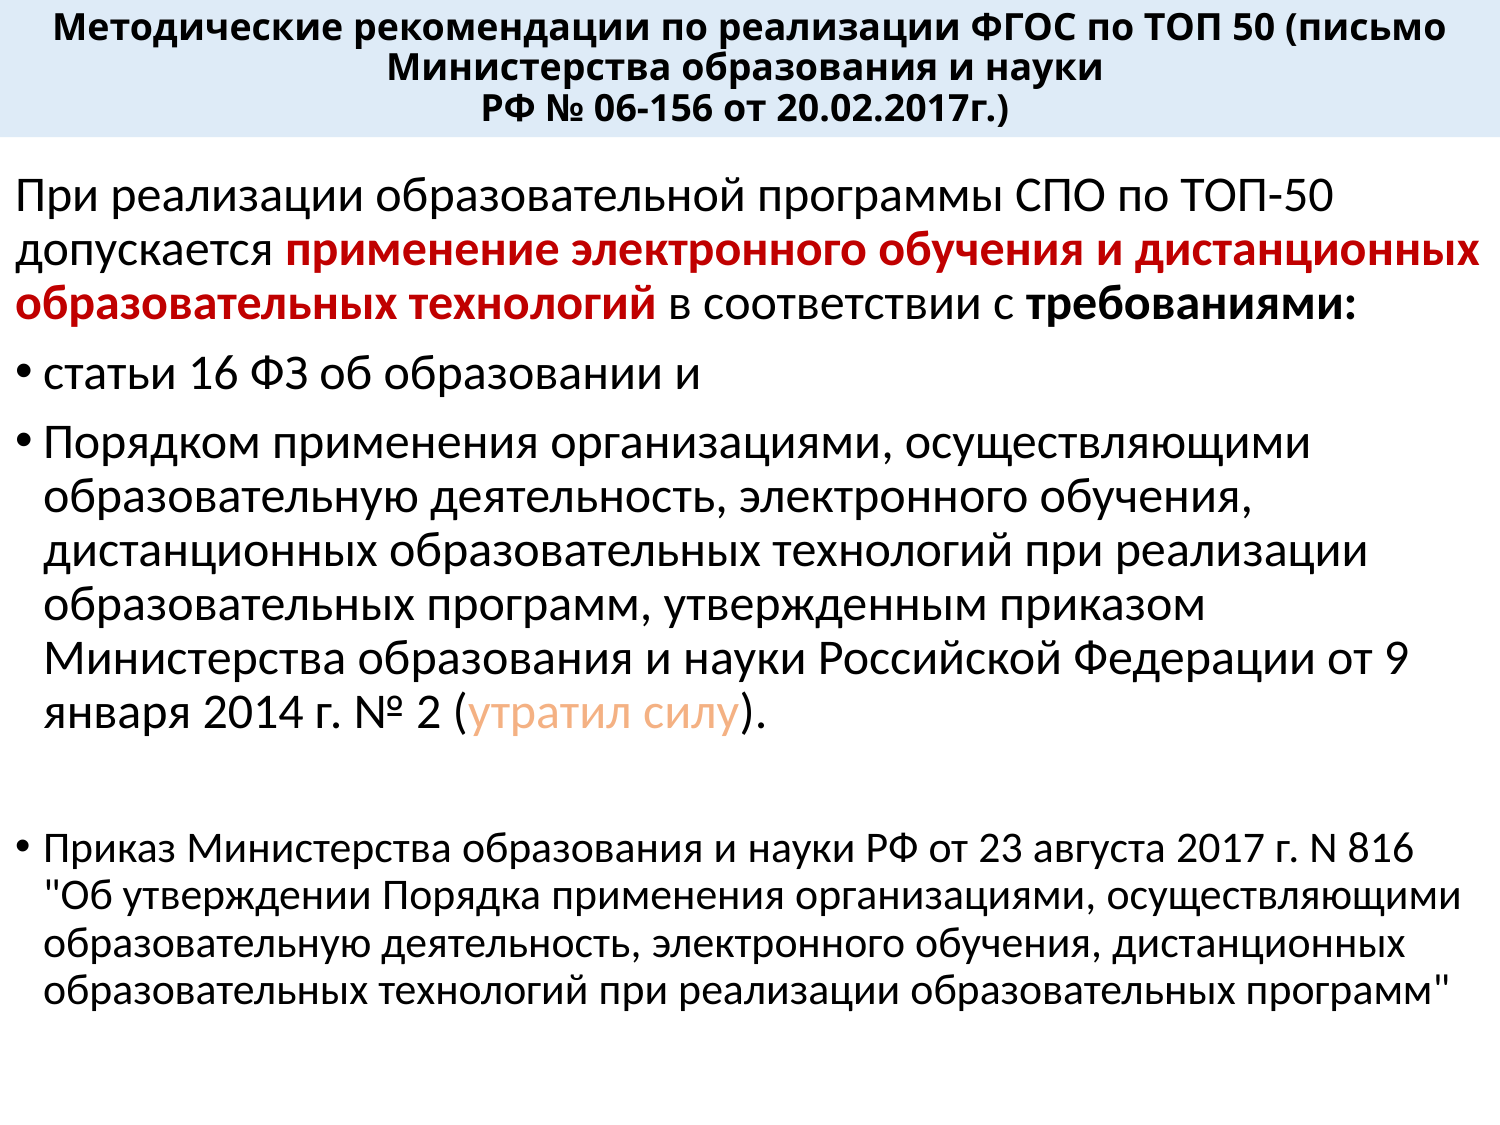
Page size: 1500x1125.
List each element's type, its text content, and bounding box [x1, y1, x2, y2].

list При реализации образовательной программы СПО по ТОП-50 допускается применение электронного обучения и дистанционных образовательных технологий в соответствии с требованиями: статьи 16 ФЗ об образовании и Порядком применения организациями, осуществляющими образовательную деятельность, электронного обучения, дистанционных образовательных технологий при реализации образовательных программ, утвержденным приказом Министерства образования и науки Российской Федерации от 9 января 2014 г. № 2 (утратил силу). Приказ Министерства образования и науки РФ от 23 августа 2017 г. N 816 "Об утверждении Порядка применения организациями, осуществляющими образовательную деятельность, электронного обучения, дистанционных образовательных технологий при реализации образовательных программ" [0, 160, 1500, 1071]
title Методические рекомендации по реализации ФГОС по ТОП 50 (письмо Министерства образования и науки РФ № 06-156 от 20.02.2017г.) [0, 0, 1500, 138]
